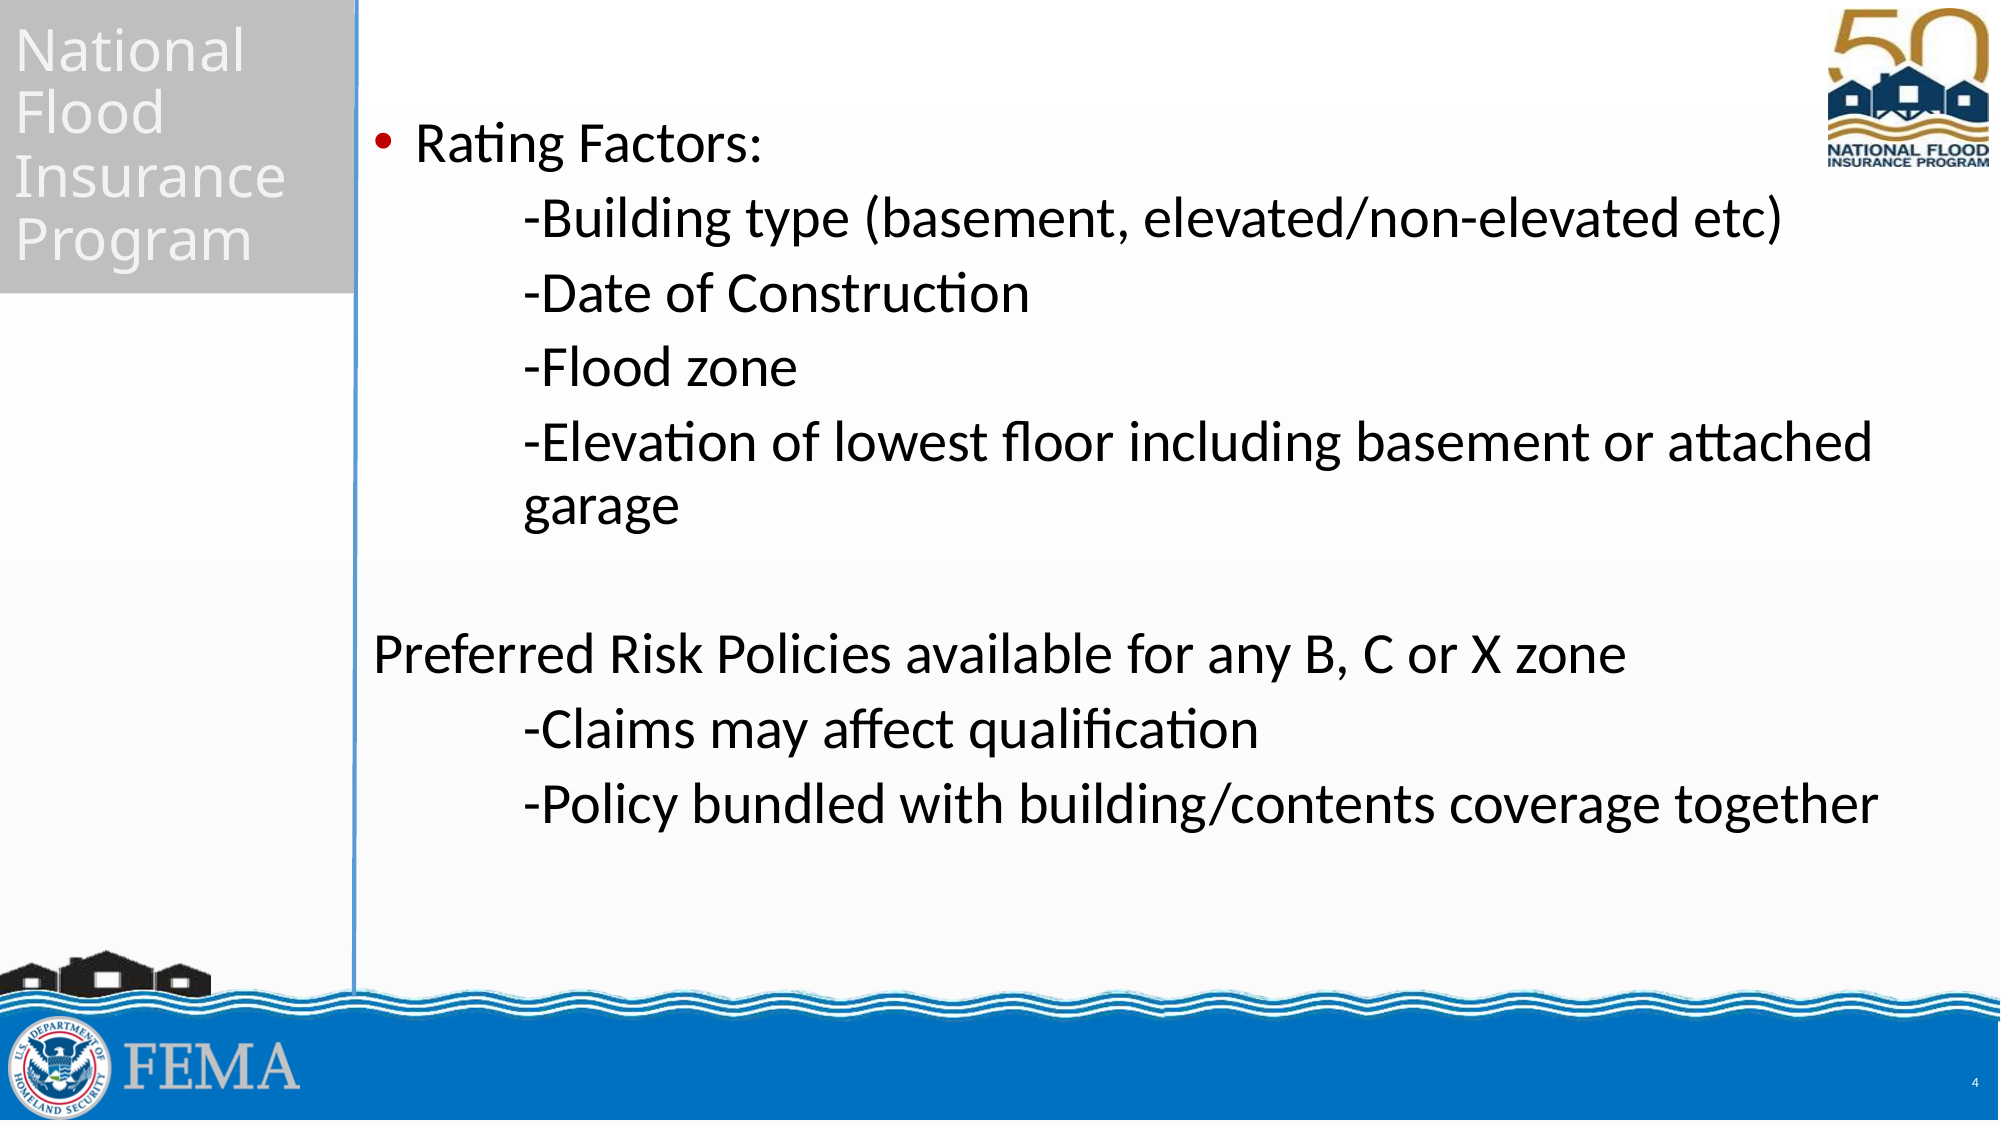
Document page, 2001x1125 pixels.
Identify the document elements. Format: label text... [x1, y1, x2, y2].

list Rating Factors: -Building type (basement, elevated/non-elevated etc) -Date of Construction -Flood zone -Elevation of lowest floor including basement or attached garage Preferred Risk Policies available for any B, C or X zone -Claims may affect qualification -Policy bundled with building/contents coverage together [358, 104, 1978, 1015]
picture [1828, 8, 1989, 167]
picture [0, 948, 2001, 1120]
slide_number 4 [1543, 1051, 1994, 1112]
